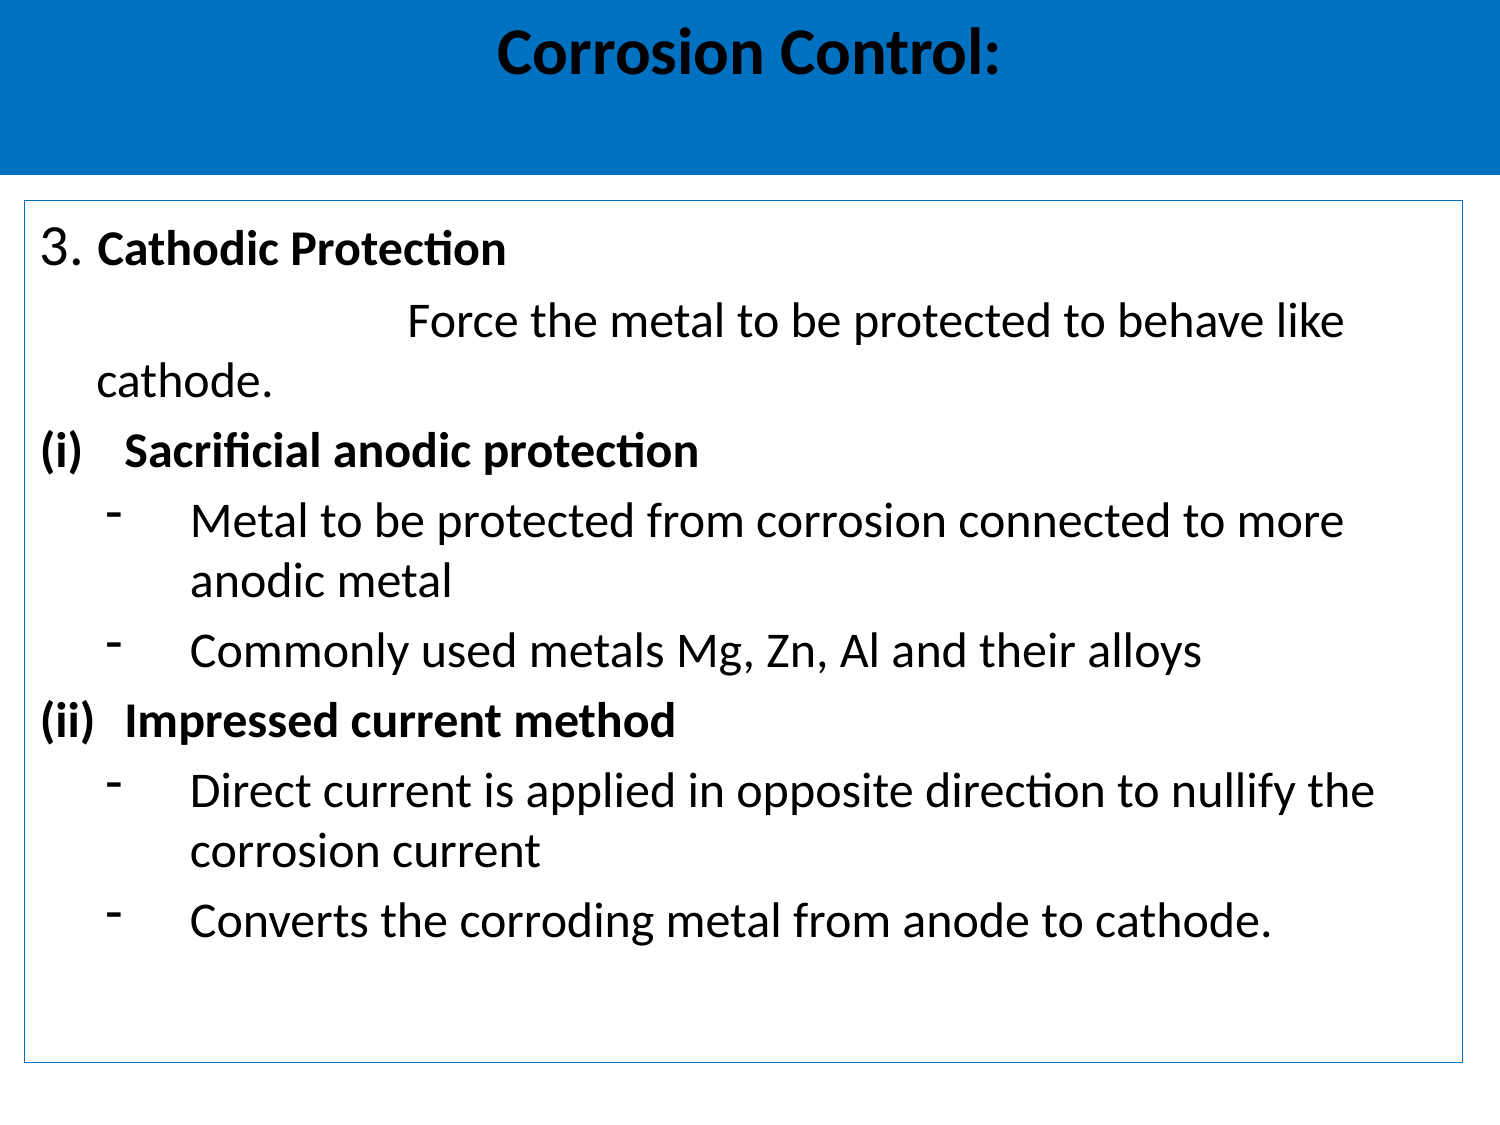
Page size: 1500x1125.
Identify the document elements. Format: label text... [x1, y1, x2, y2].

title Corrosion Control: [0, 0, 1500, 175]
list 3. Cathodic Protection Force the metal to be protected to behave like cathode. Sacrificial anodic protection Metal to be protected from corrosion connected to more anodic metal Commonly used metals Mg, Zn, Al and their alloys Impressed current method Direct current is applied in opposite direction to nullify the corrosion current Converts the corroding metal from anode to cathode. [24, 200, 1463, 1063]
